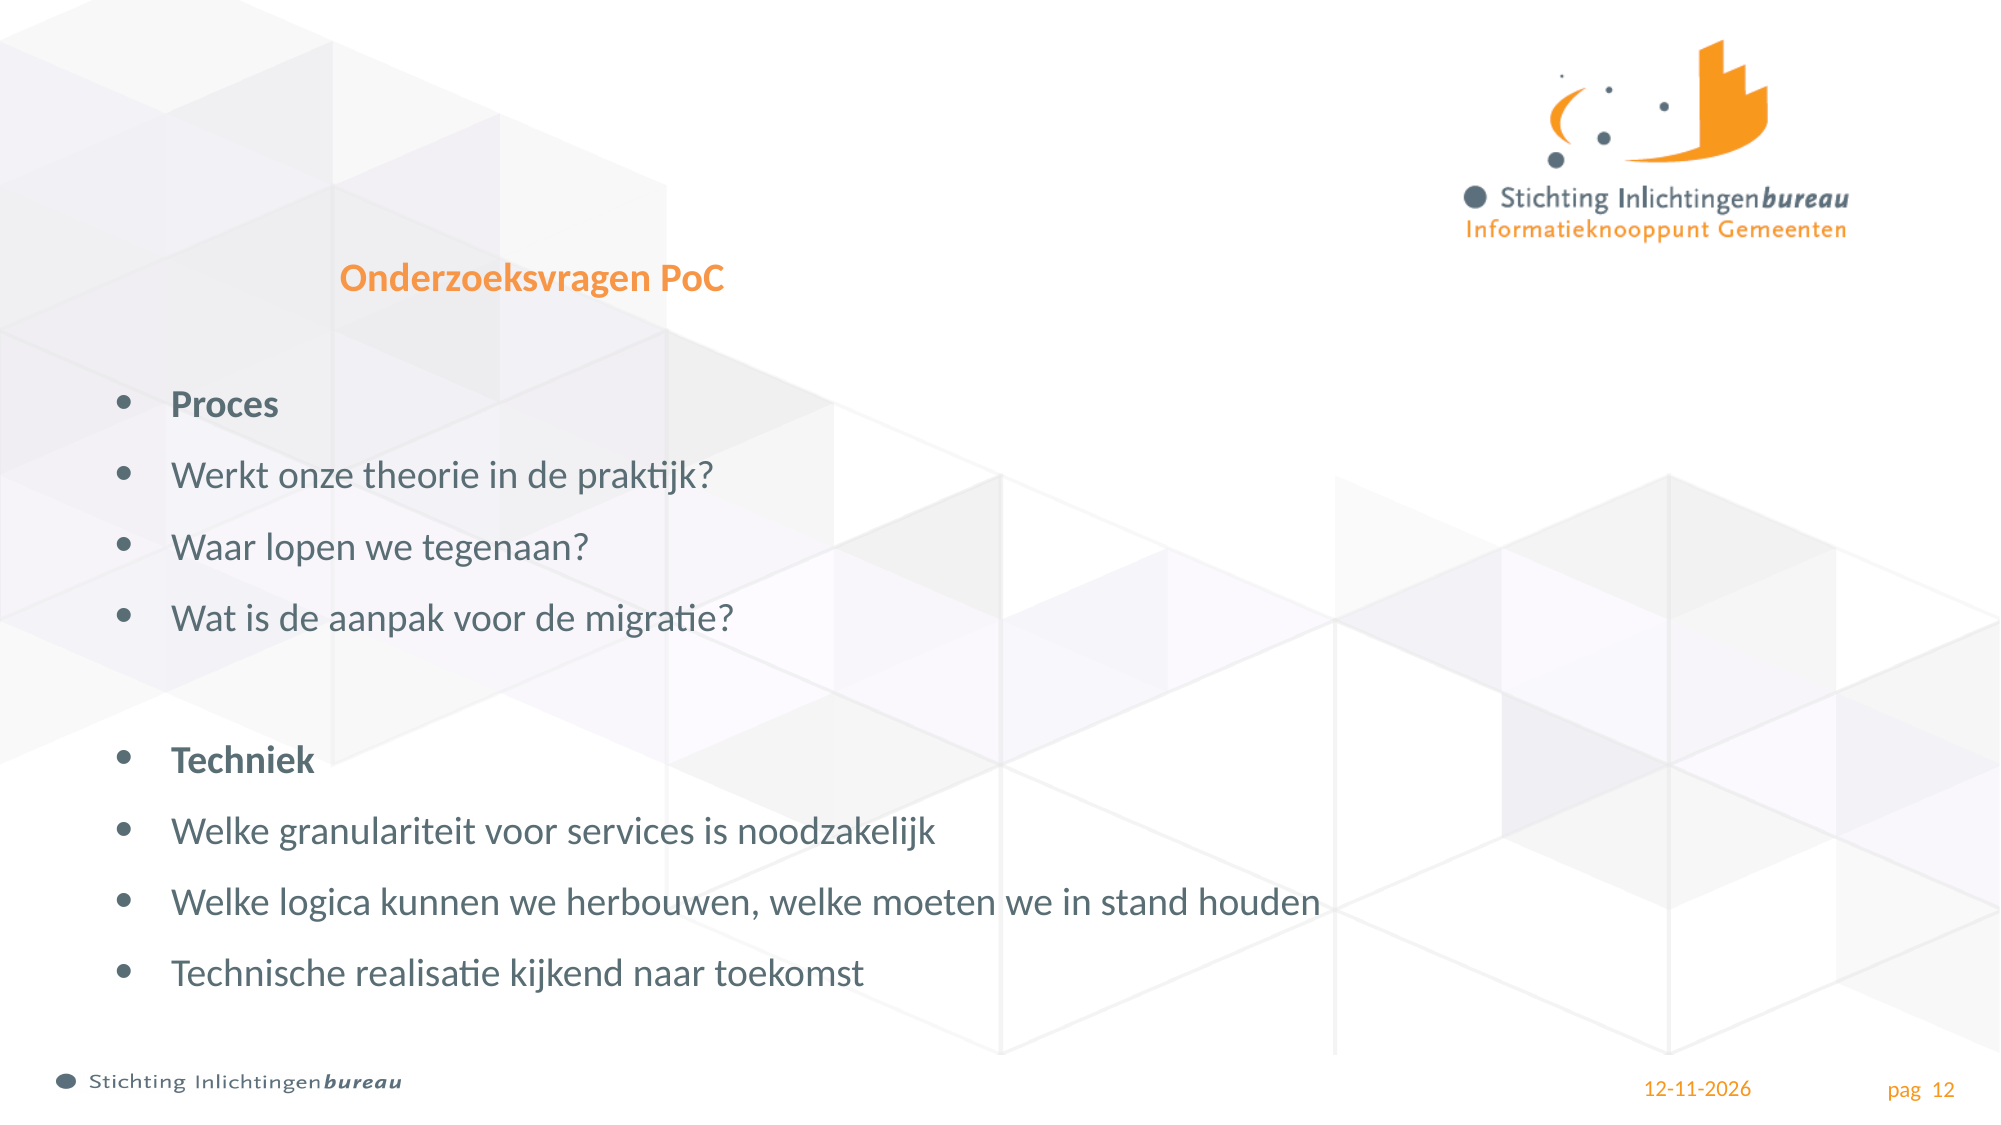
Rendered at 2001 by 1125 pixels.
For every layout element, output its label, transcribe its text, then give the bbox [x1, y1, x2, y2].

picture [0, 0, 2000, 1055]
picture [56, 1072, 401, 1094]
title Onderzoeksvragen PoC [324, 243, 1675, 299]
list Proces Werkt onze theorie in de praktijk? Waar lopen we tegenaan? Wat is de aanpak voor de migratie? Techniek Welke granulariteit voor services is noodzakelijk Welke logica kunnen we herbouwen, welke moeten we in stand houden Technische realisatie kijkend naar toekomst [99, 299, 1900, 1005]
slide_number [1285, 1057, 1752, 1118]
